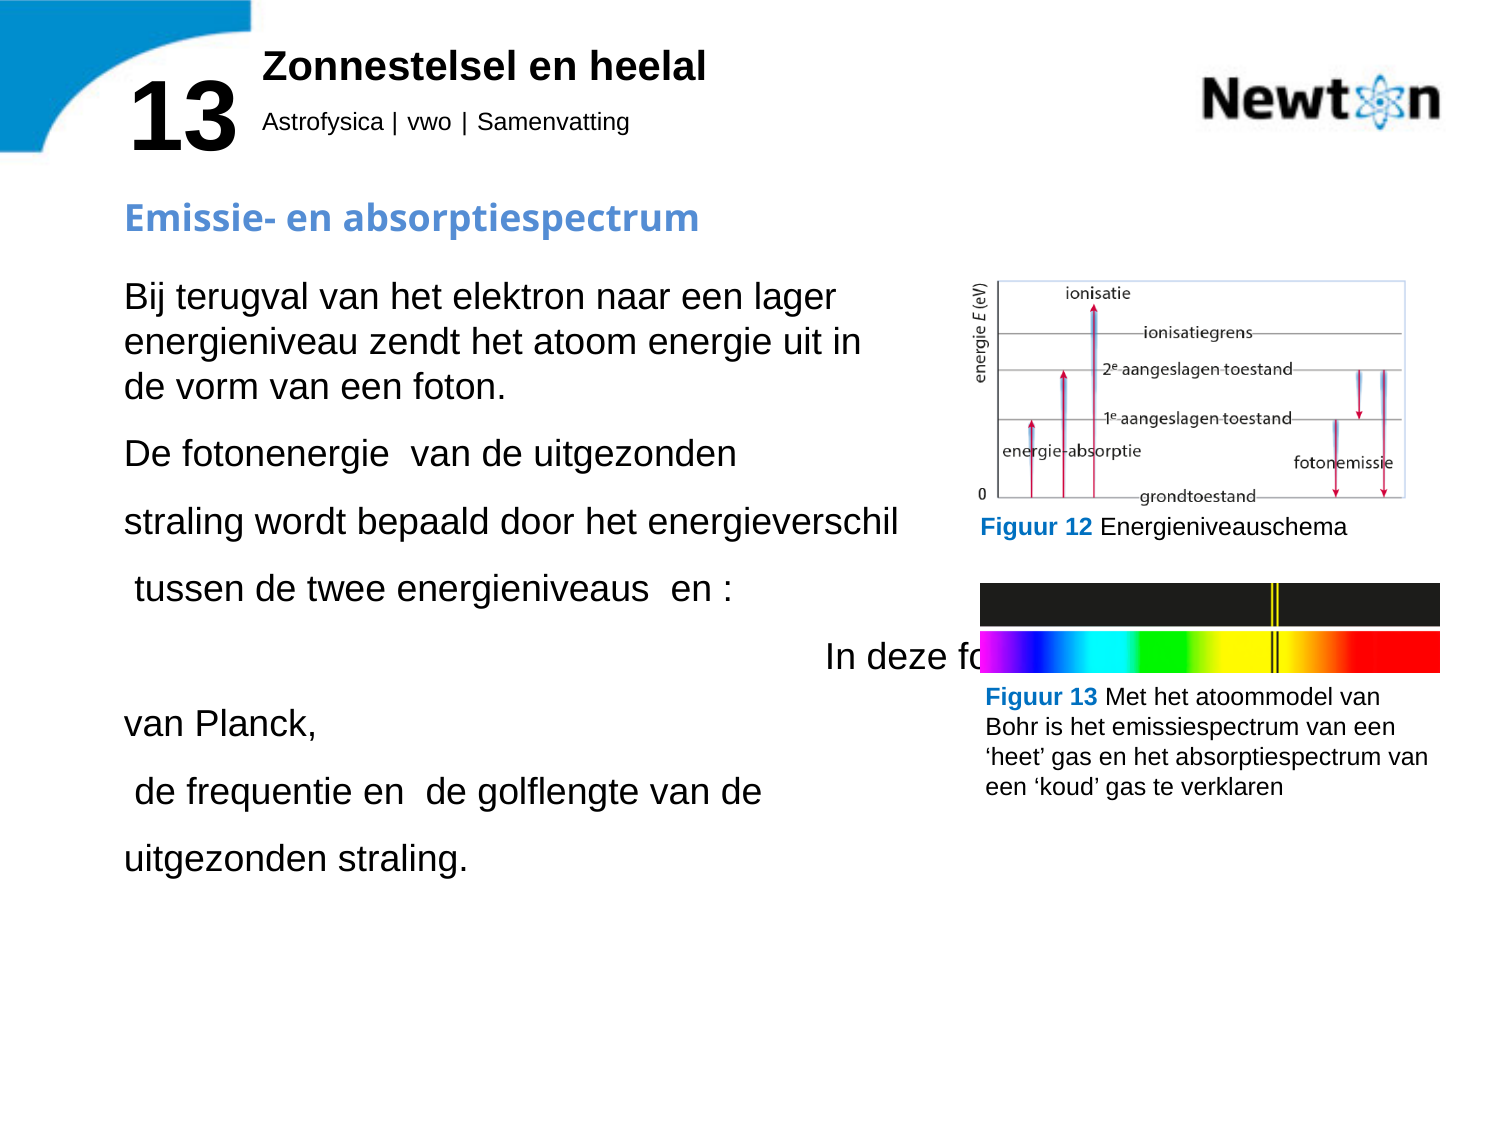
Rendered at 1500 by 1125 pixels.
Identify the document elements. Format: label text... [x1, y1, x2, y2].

text_box Figuur 13 Met het atoommodel van Bohr is het emissiespectrum van een ‘heet’ gas en het absorptiespectrum van een ‘koud’ gas te verklaren [985, 679, 1440, 808]
title Zonnestelsel en heelal [262, 39, 1425, 111]
picture [0, 0, 1500, 1122]
list Astrofysica | vwo | Samenvatting [262, 111, 1079, 163]
text_box Figuur 12 Energieniveauschema [980, 516, 1371, 541]
footer 13 [106, 64, 263, 157]
